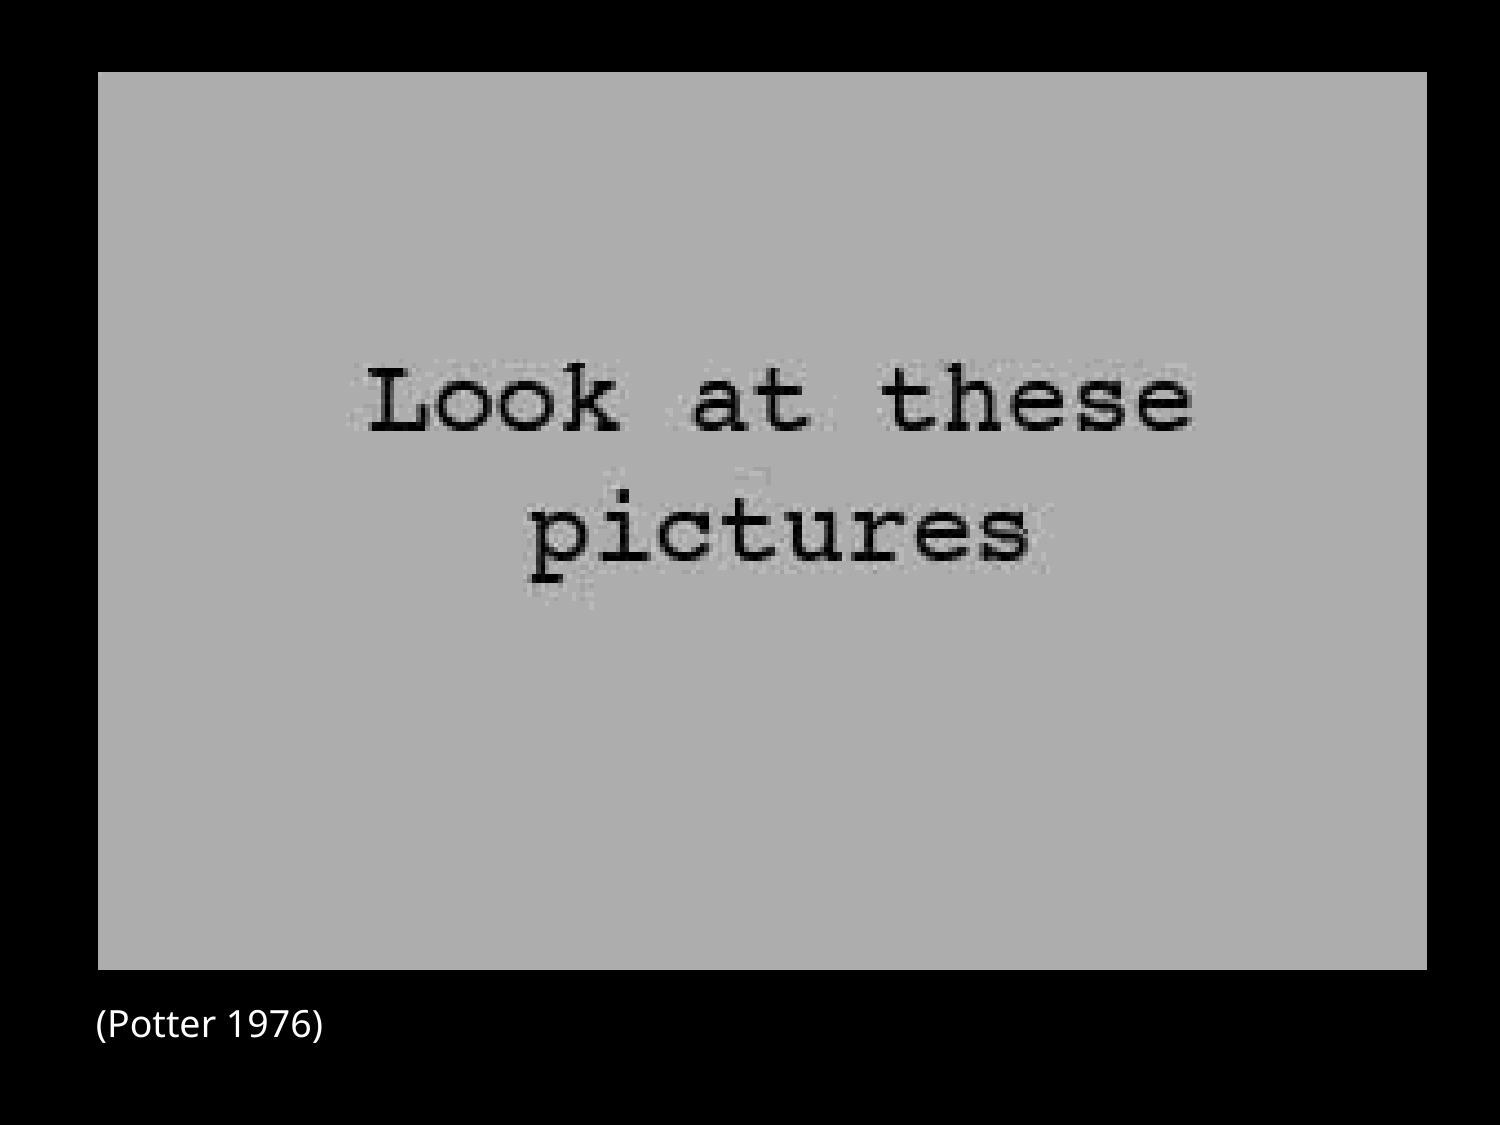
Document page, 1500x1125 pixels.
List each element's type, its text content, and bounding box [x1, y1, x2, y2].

text_box (Potter 1976) [81, 992, 531, 1053]
picture [98, 72, 1427, 970]
